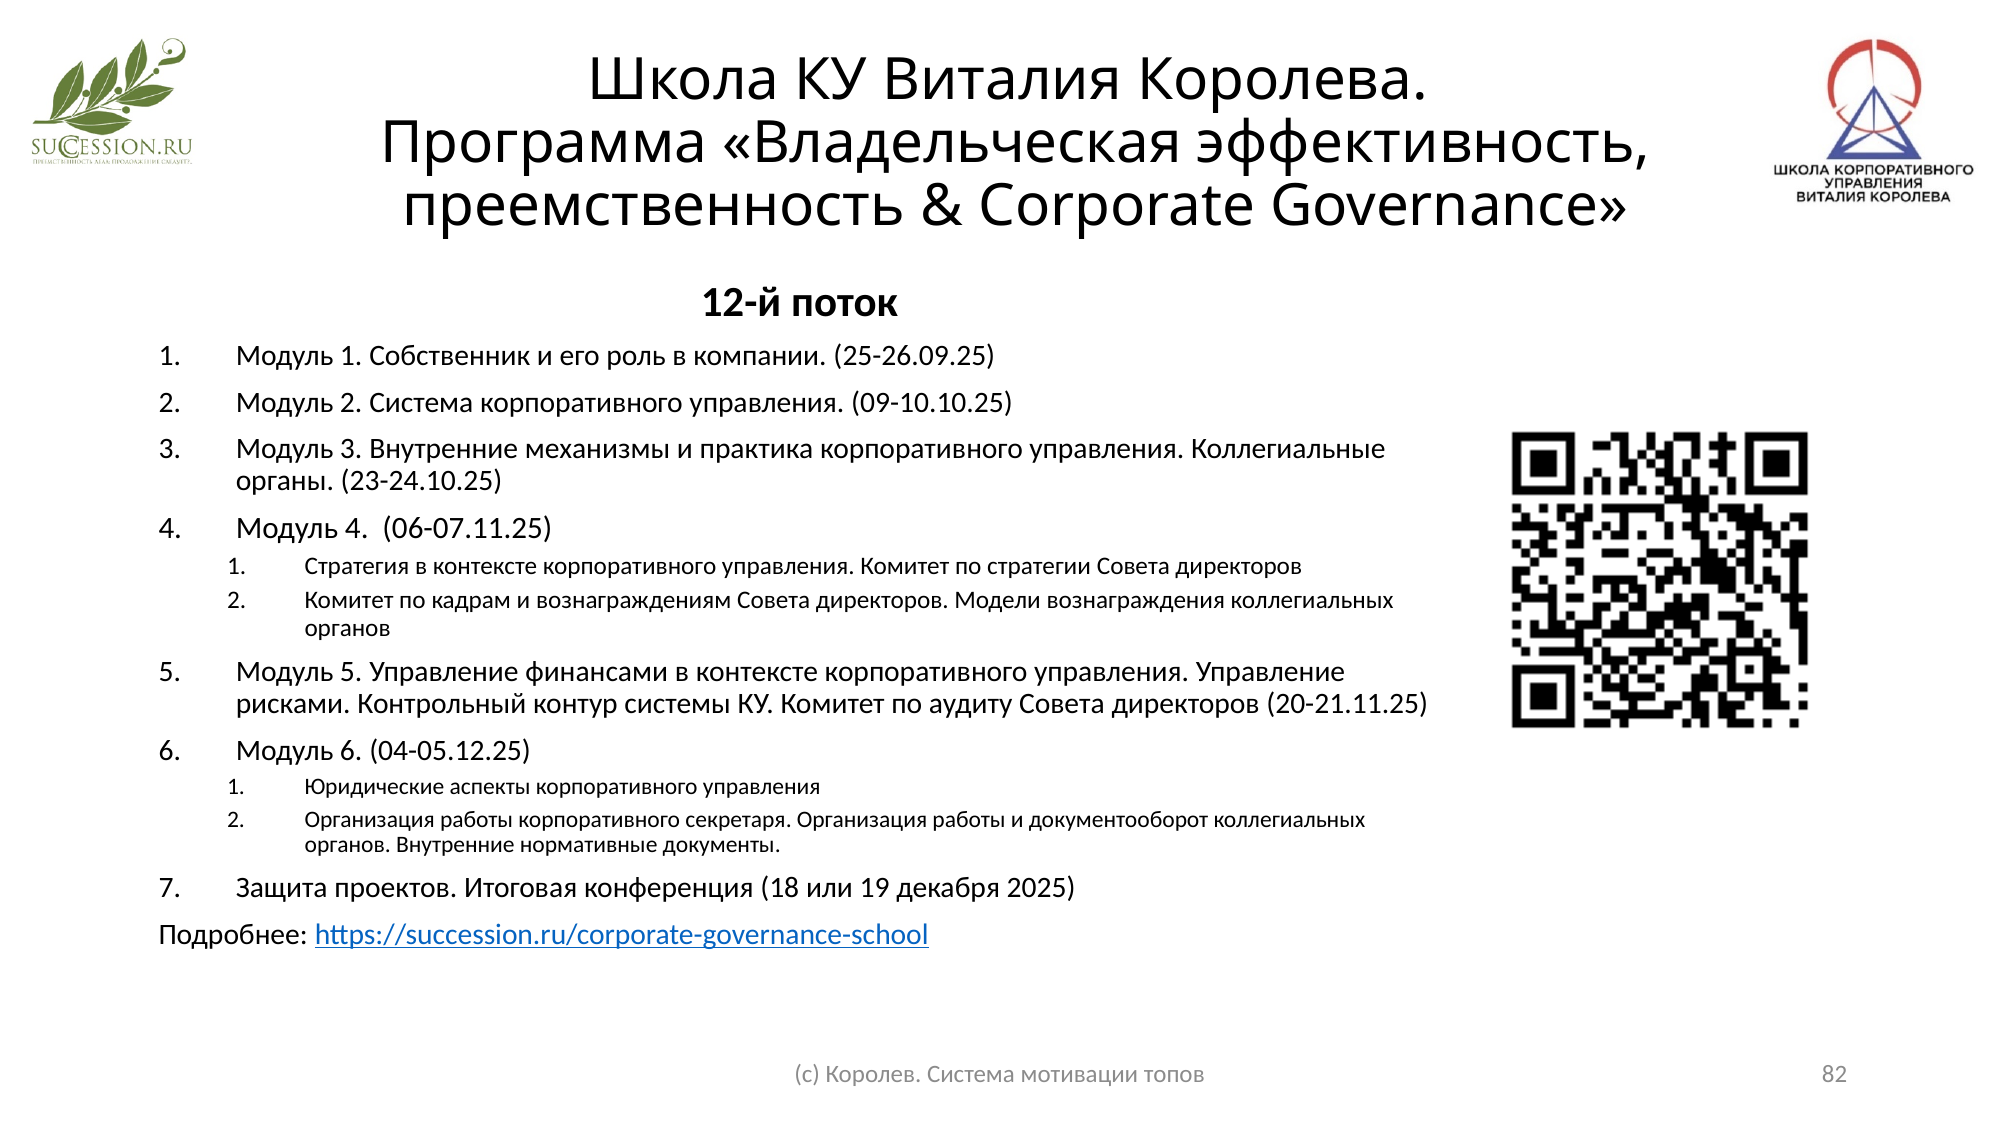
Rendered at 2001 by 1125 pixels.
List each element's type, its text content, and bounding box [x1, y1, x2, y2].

picture [1758, 25, 1989, 215]
footer (с) Королев. Система мотивации топов [662, 1042, 1338, 1103]
slide_number 82 [1412, 1042, 1863, 1103]
title Школа КУ Виталия Королева. Программа «Владельческая эффективность, преемственность & Corporate Governance» [284, 70, 1747, 217]
list 12-й поток Модуль 1. Собственник и его роль в компании. (25-26.09.25) Модуль 2. Система корпоративного управления. (09-10.10.25) Модуль 3. Внутренние механизмы и практика корпоративного управления. Коллегиальные органы. (23-24.10.25) Модуль 4. (06-07.11.25) Стратегия в контексте корпоративного управления. Комитет по стратегии Совета директоров Комитет по кадрам и вознаграждениям Совета директоров. Модели вознаграждения коллегиальных органов Модуль 5. Управление финансами в контексте корпоративного управления. Управление рисками. Контрольный контур системы КУ. Комитет по аудиту Совета директоров (20-21.11.25) Модуль 6. (04-05.12.25) Юридические аспекты корпоративного управления Организация работы корпоративного секретаря. Организация работы и документооборот коллегиальных органов. Внутренние нормативные документы. Защита проектов. Итоговая конференция (18 или 19 декабря 2025) Подробнее: https://succession.ru/corporate-governance-school [143, 271, 1456, 976]
picture [22, 10, 198, 186]
picture [1477, 397, 1844, 764]
